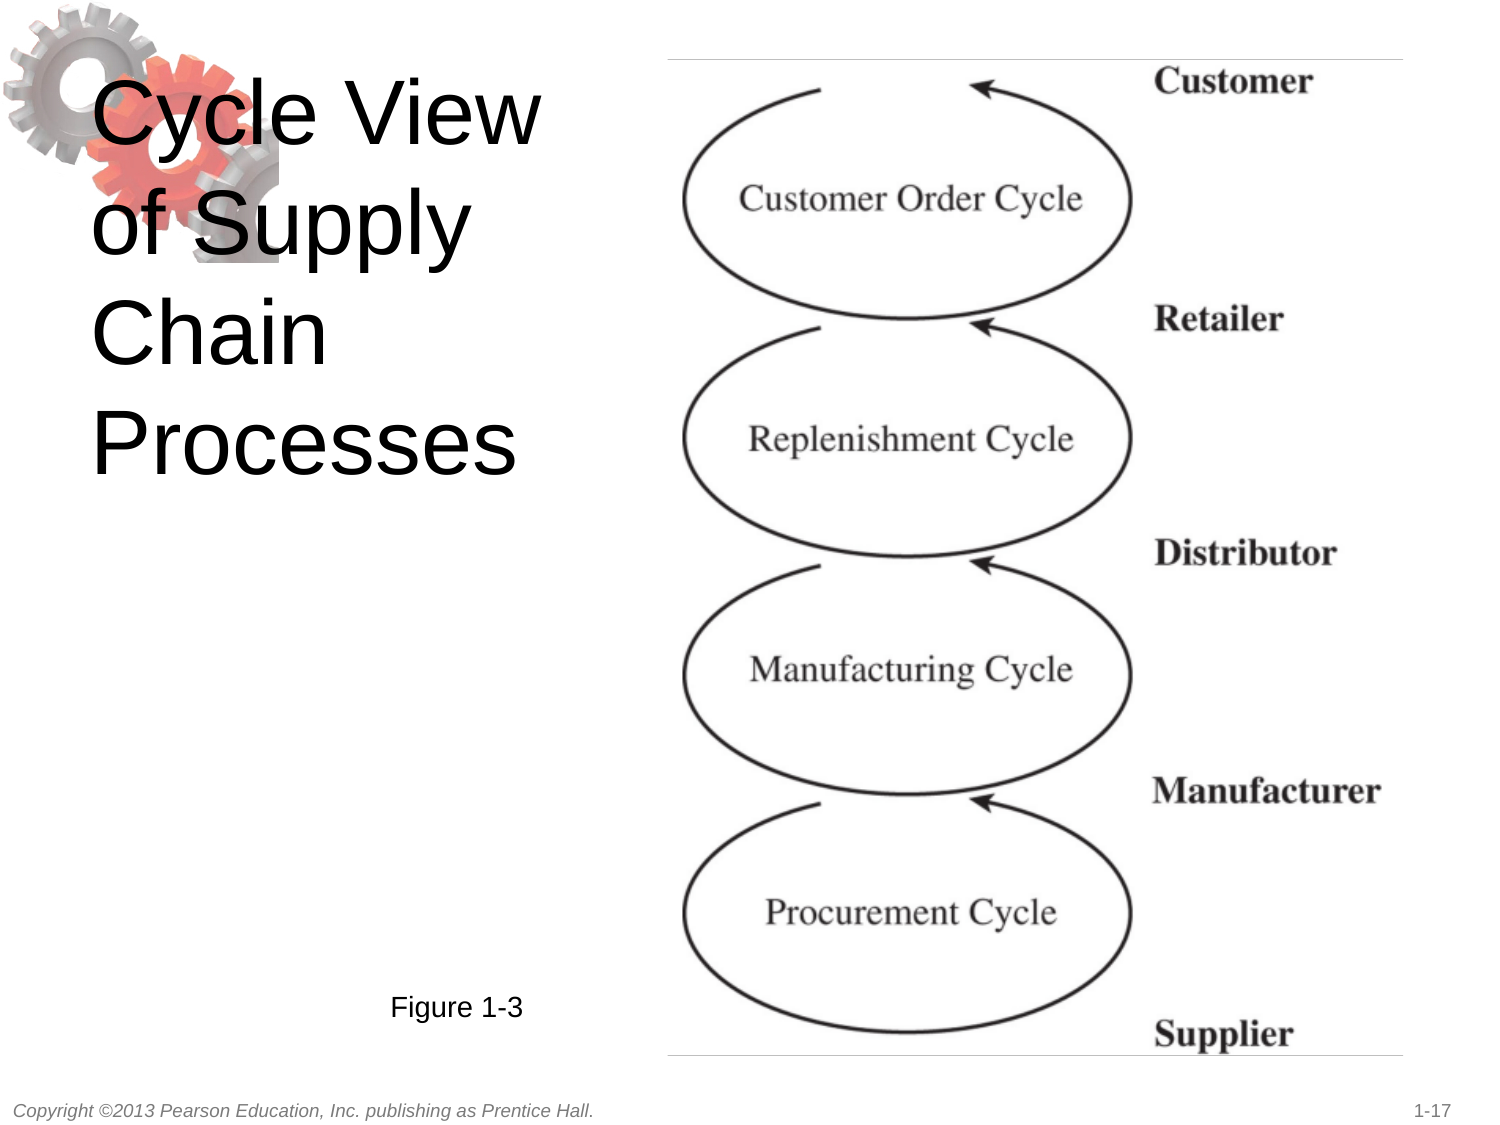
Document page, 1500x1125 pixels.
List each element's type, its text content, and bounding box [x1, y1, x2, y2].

picture [667, 55, 1404, 1056]
title Cycle View of Supply Chain Processes [74, 44, 668, 586]
picture [0, 0, 279, 263]
text_box Figure 1-3 [375, 981, 539, 1031]
